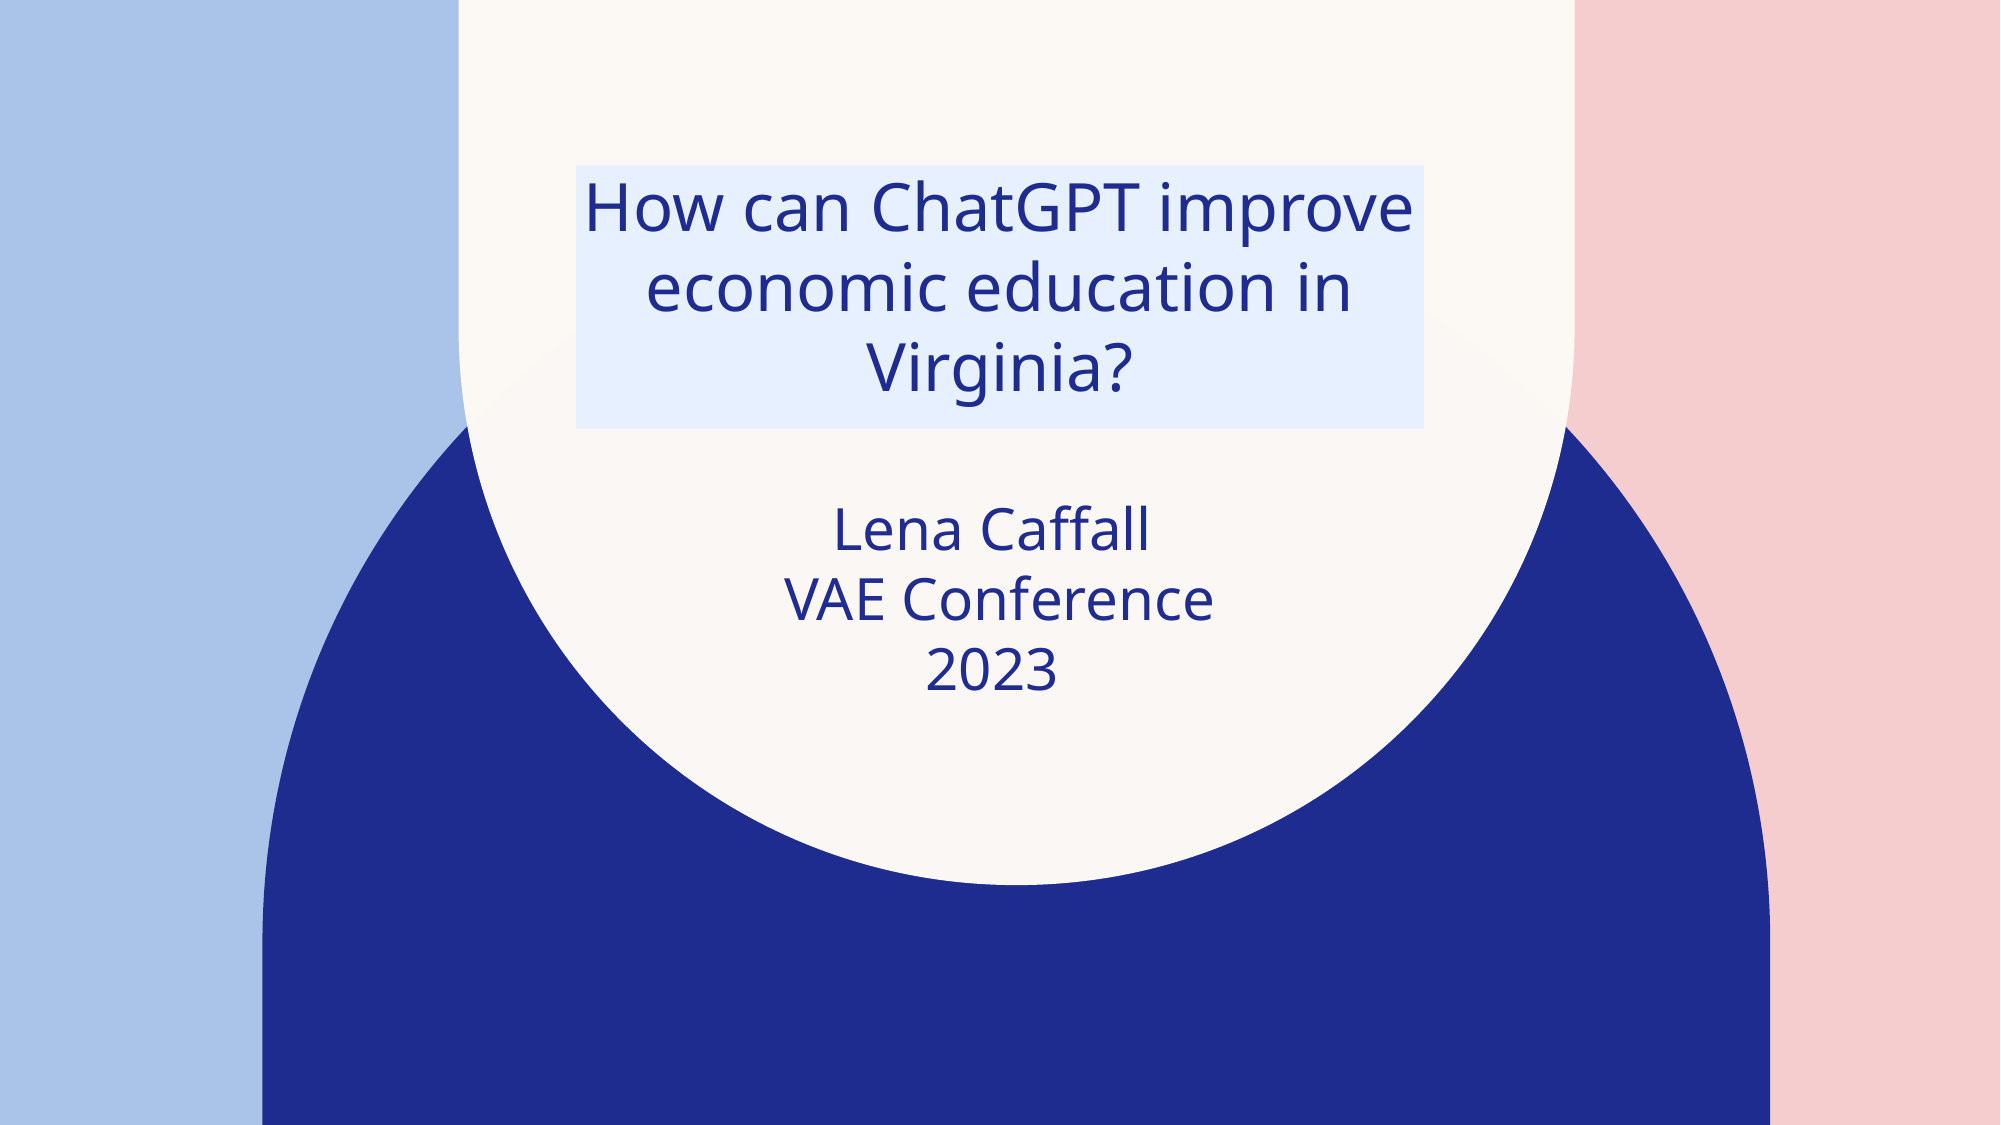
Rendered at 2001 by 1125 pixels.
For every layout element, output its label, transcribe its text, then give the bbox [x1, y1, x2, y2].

text_box Lena Caffall VAE Conference 2023 [701, 484, 1298, 710]
subtitle How can ChatGPT improve economic education in Virginia? [576, 165, 1424, 429]
